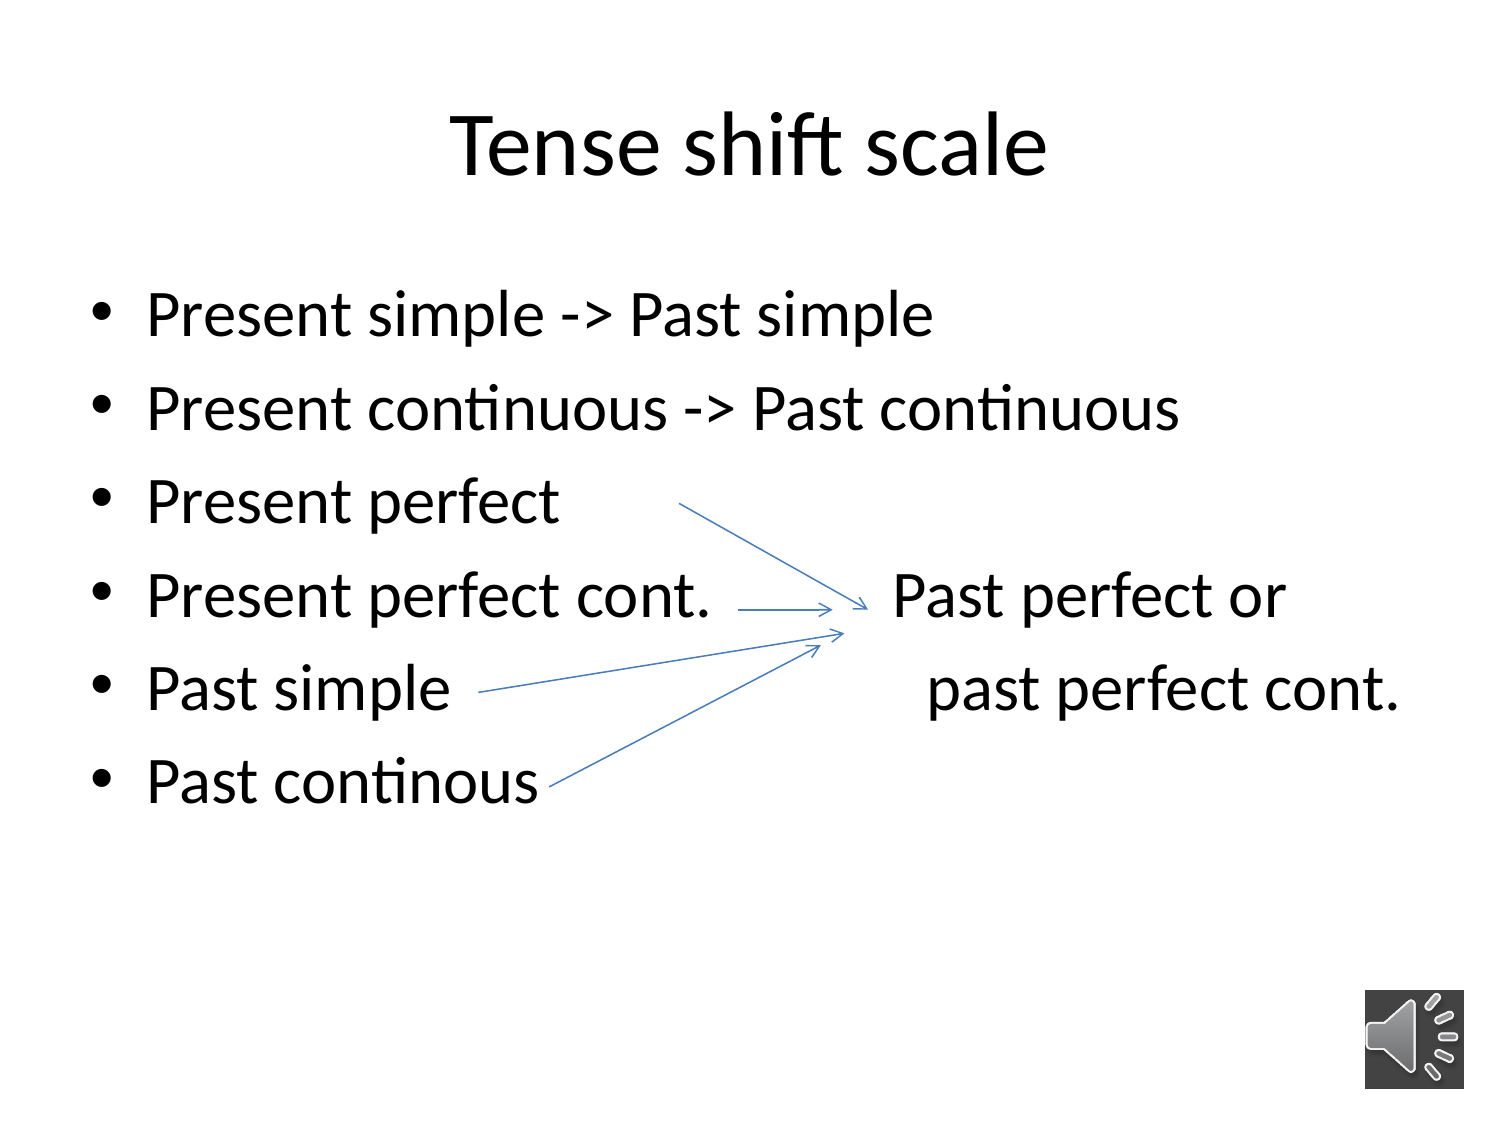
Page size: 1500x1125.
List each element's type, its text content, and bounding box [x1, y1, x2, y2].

title Tense shift scale [75, 45, 1425, 233]
list Present simple -> Past simple Present continuous -> Past continuous Present perfect Present perfect cont. Past perfect or Past simple past perfect cont. Past continous [75, 262, 1425, 1005]
picture [1364, 989, 1465, 1090]
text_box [678, 503, 869, 610]
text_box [478, 633, 845, 693]
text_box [548, 644, 822, 788]
